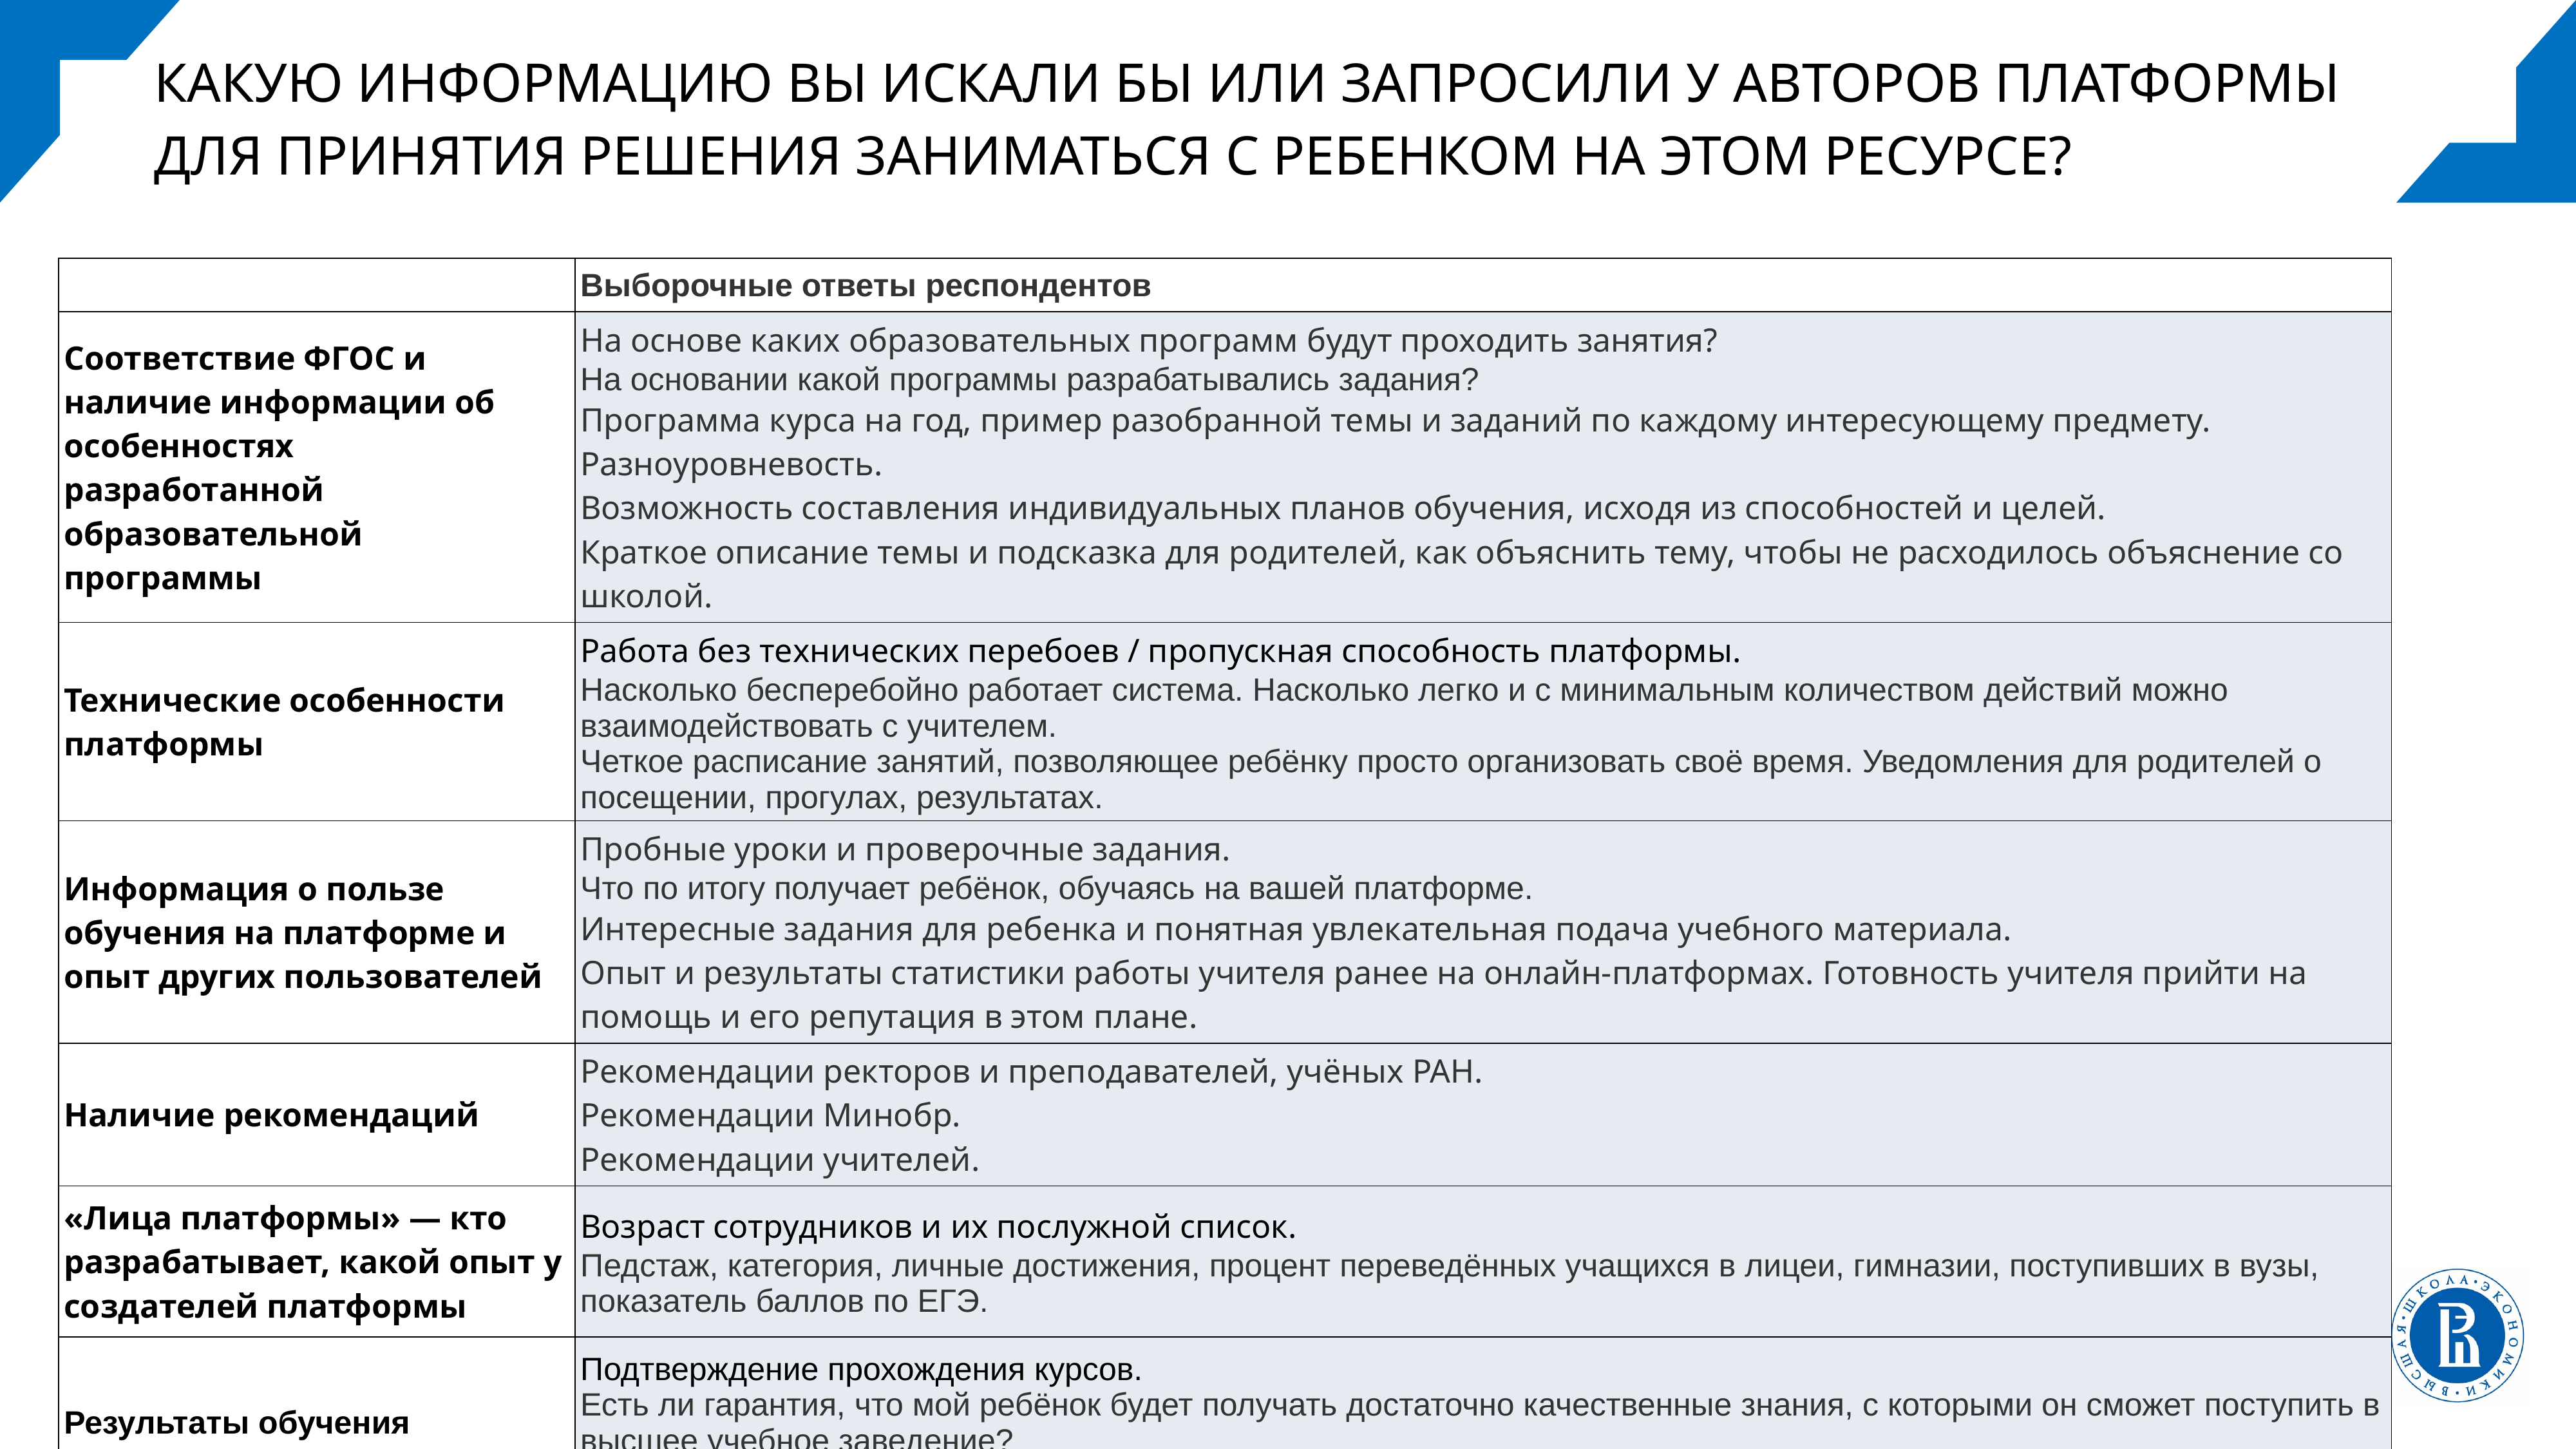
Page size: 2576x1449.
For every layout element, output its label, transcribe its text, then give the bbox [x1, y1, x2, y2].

table_cell Информация о пользе обучения на платформе и опыт других пользователей [59, 821, 574, 1043]
table_header Выборочные ответы респондентов [576, 259, 2391, 311]
table_cell Соответствие ФГОС и наличие информации об особенностях разработанной образовательной программы [59, 312, 574, 622]
table_header [59, 259, 574, 311]
table_cell Рекомендации ректоров и преподавателей, учёных РАН. Рекомендации Минобр. Рекомендации учителей. [576, 1044, 2391, 1186]
table_cell На основе каких образовательных программ будут проходить занятия? На основании какой программы разрабатывались задания? Программа курса на год, пример разобранной темы и заданий по каждому интересующему предмету. Разноуровневость. Возможность составления индивидуальных планов обучения, исходя из способностей и целей. Краткое описание темы и подсказка для родителей, как объяснить тему, чтобы не расходилось объяснение со школой. [576, 312, 2391, 622]
table_cell Результаты обучения [59, 1338, 574, 1449]
table_cell Наличие рекомендаций [59, 1044, 574, 1186]
table_cell Пробные уроки и проверочные задания. Что по итогу получает ребёнок, обучаясь на вашей платформе. Интересные задания для ребенка и понятная увлекательная подача учебного материала. Опыт и результаты статистики работы учителя ранее на онлайн-платформах. Готовность учителя прийти на помощь и его репутация в этом плане. [576, 821, 2391, 1043]
table_cell «Лица платформы» — кто разрабатывает, какой опыт у создателей платформы [59, 1186, 574, 1336]
title КАКУЮ ИНФОРМАЦИЮ ВЫ ИСКАЛИ БЫ ИЛИ ЗАПРОСИЛИ У АВТОРОВ ПЛАТФОРМЫ ДЛЯ ПРИНЯТИЯ РЕШЕНИЯ ЗАНИМАТЬСЯ С РЕБЕНКОМ НА ЭТОМ РЕСУРСЕ? [148, 28, 2369, 207]
picture [2392, 1265, 2549, 1410]
table_cell Работа без технических перебоев / пропускная способность платформы. Насколько бесперебойно работает система. Насколько легко и с минимальным количеством действий можно взаимодействовать с учителем. Четкое расписание занятий, позволяющее ребёнку просто организовать своё время. Уведомления для родителей о посещении, прогулах, результатах. [576, 623, 2391, 820]
table_cell Технические особенности платформы [59, 623, 574, 820]
table_cell Подтверждение прохождения курсов. Есть ли гарантия, что мой ребёнок будет получать достаточно качественные знания, с которыми он сможет поступить в высшее учебное заведение? Когда будет виден прогресс? [576, 1338, 2391, 1449]
table_cell Возраст сотрудников и их послужной список. Педстаж, категория, личные достижения, процент переведённых учащихся в лицеи, гимназии, поступивших в вузы, показатель баллов по ЕГЭ. [576, 1186, 2391, 1336]
